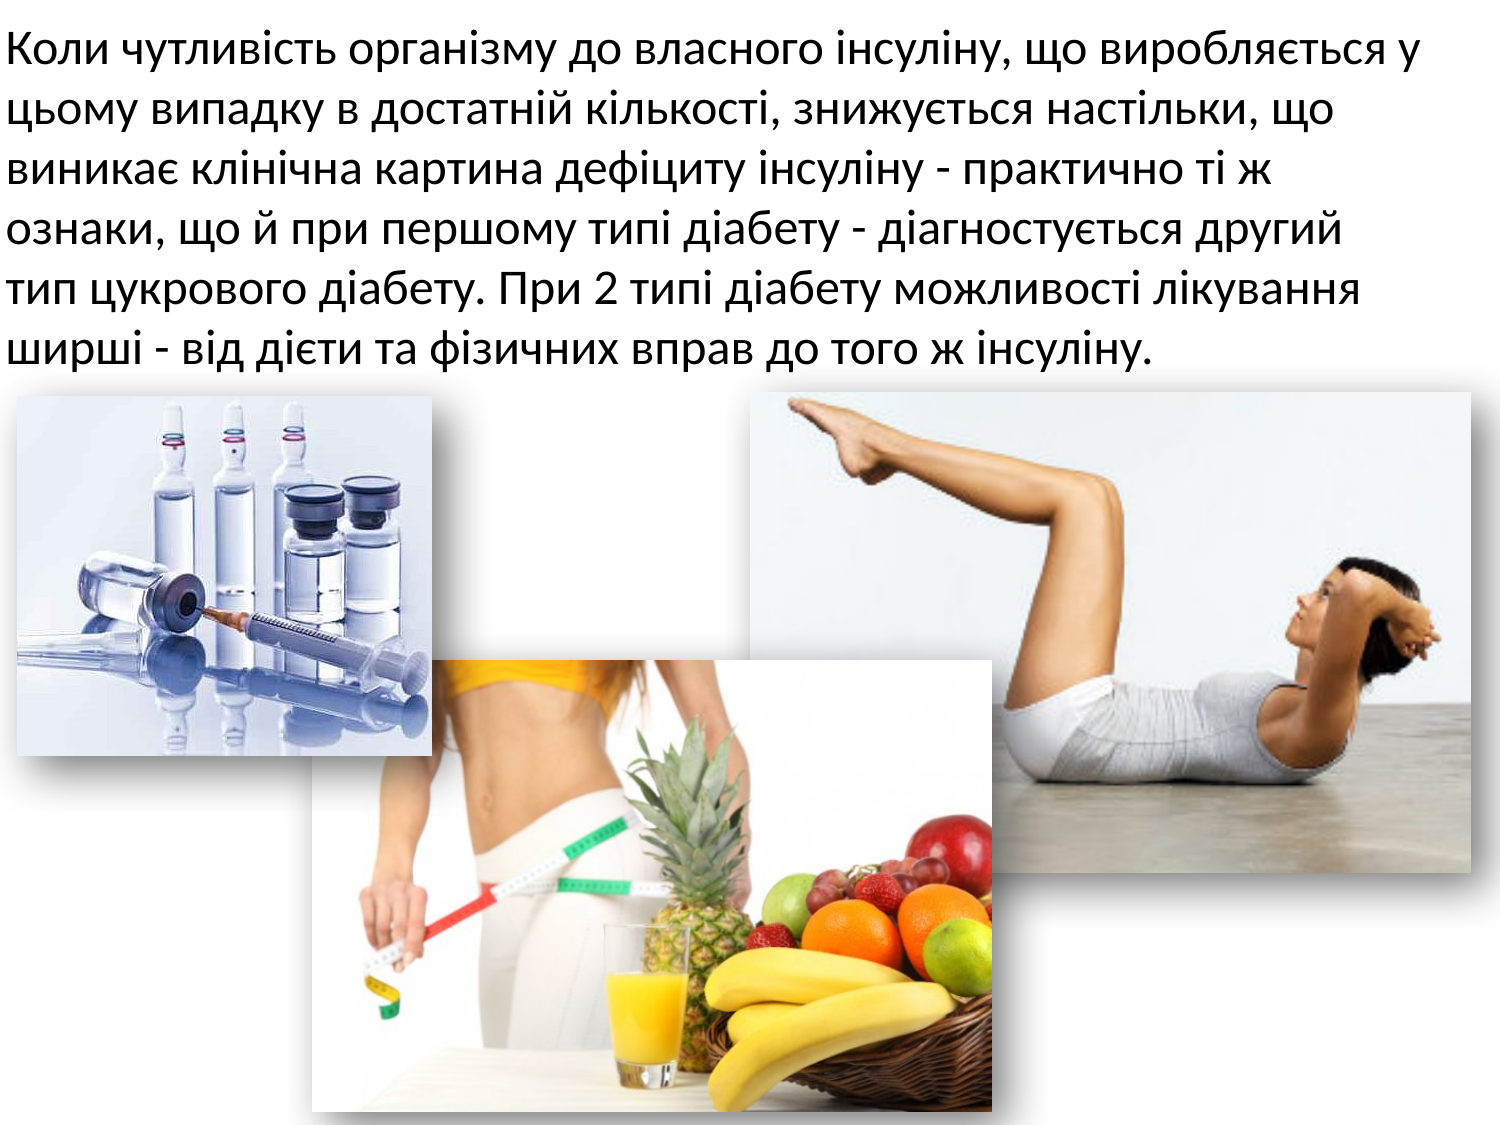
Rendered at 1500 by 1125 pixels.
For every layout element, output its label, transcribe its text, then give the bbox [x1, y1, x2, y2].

text_box Коли чутливість організму до власного інсуліну, що виробляється у цьому випадку в достатній кількості, знижується настільки, що виникає клінічна картина дефіциту інсуліну - практично ті ж ознаки, що й при першому типі діабету - діагностується другий тип цукрового діабету. При 2 типі діабету можливості лікування ширші - від дієти та фізичних вправ до того ж інсуліну. [0, 7, 1438, 383]
picture [17, 392, 1471, 1112]
